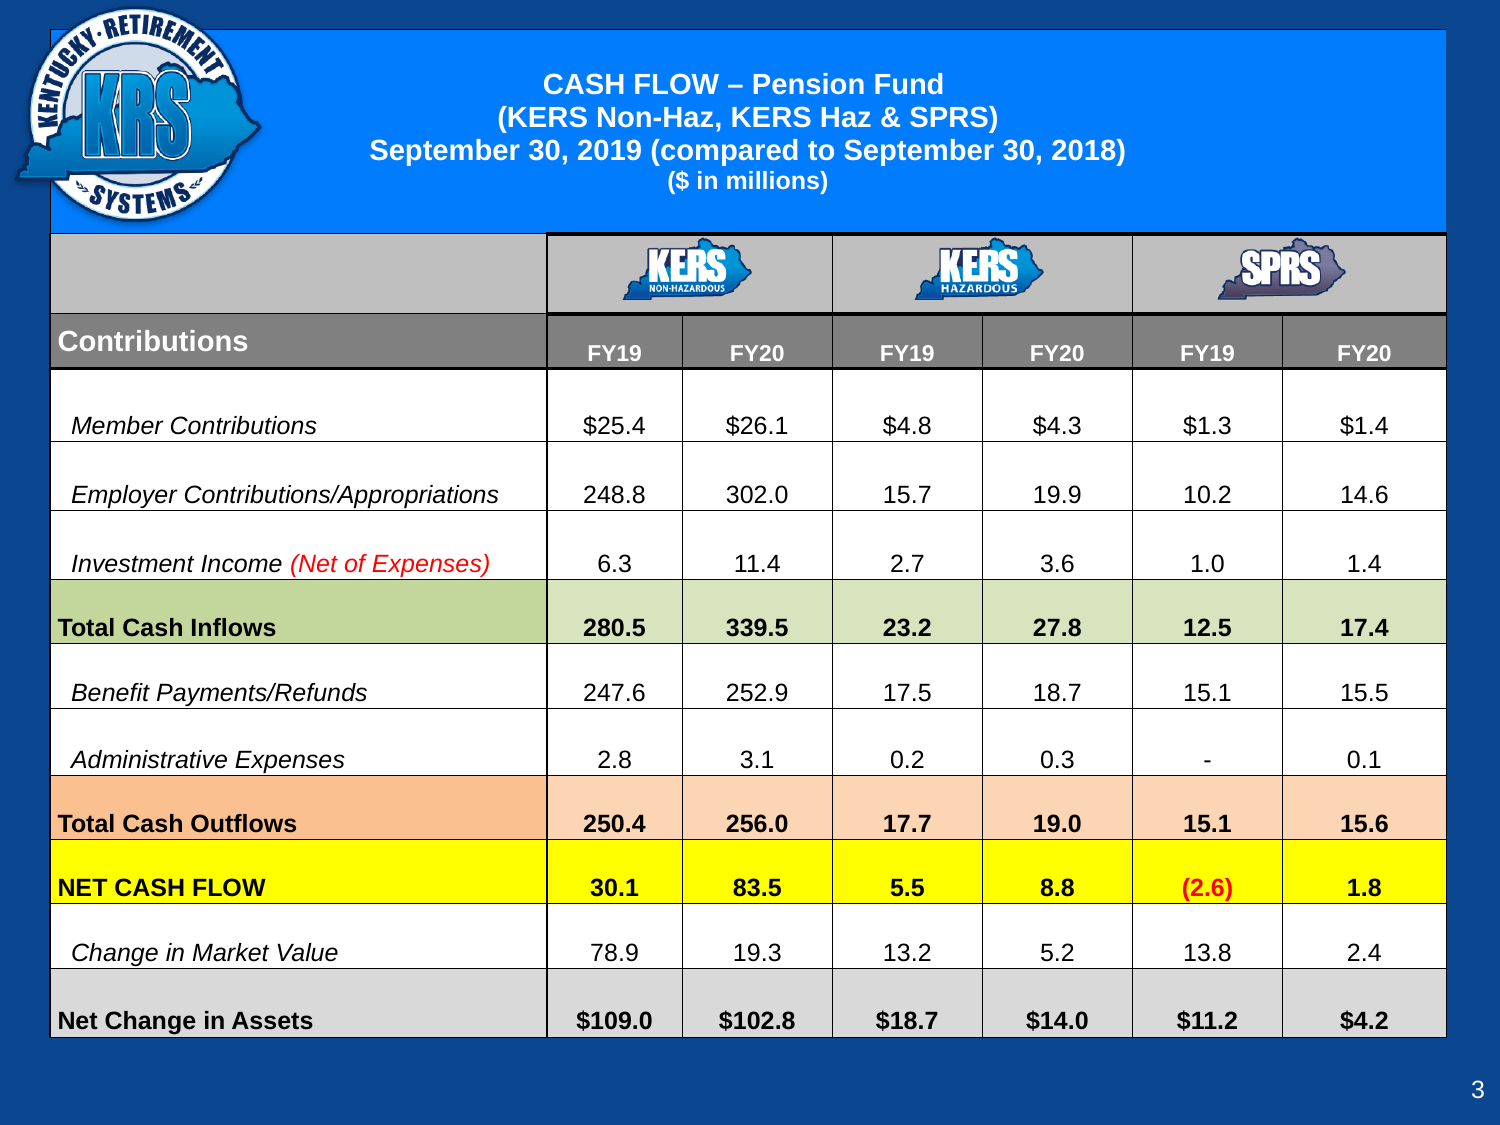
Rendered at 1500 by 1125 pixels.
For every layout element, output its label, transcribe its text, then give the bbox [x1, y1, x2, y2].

table_cell 78.9 [548, 904, 682, 968]
slide_number 3 [1149, 1058, 1500, 1119]
table_cell 18.7 [983, 644, 1132, 708]
table_cell $102.8 [683, 969, 832, 1037]
table_cell $1.4 [1283, 370, 1446, 441]
table_cell Contributions [51, 314, 546, 367]
table_cell 13.2 [833, 904, 982, 968]
table_cell 8.8 [983, 840, 1132, 903]
table_cell 15.5 [1283, 644, 1446, 708]
table_cell [51, 234, 546, 313]
table_header CASH FLOW – Pension Fund (KERS Non-Haz, KERS Haz & SPRS) September 30, 2019 (compared to September 30, 2018) ($ in millions) [51, 30, 1446, 233]
table_cell 15.1 [1133, 776, 1282, 839]
table_cell $14.0 [983, 969, 1132, 1037]
table_cell 17.5 [833, 644, 982, 708]
table_cell 1.0 [1133, 511, 1282, 579]
picture [913, 237, 1044, 301]
table_cell 0.1 [1283, 709, 1446, 775]
table_cell 27.8 [983, 580, 1132, 643]
table_cell 19.0 [983, 776, 1132, 839]
table_cell 5.5 [833, 840, 982, 903]
table_cell 17.4 [1283, 580, 1446, 643]
table_cell 17.7 [833, 776, 982, 839]
table_cell $25.4 [548, 370, 682, 441]
table_cell [833, 236, 1132, 312]
table_cell 2.7 [833, 511, 982, 579]
table_cell 250.4 [548, 776, 682, 839]
table_cell 30.1 [548, 840, 682, 903]
table_cell [1133, 236, 1446, 312]
table_cell Total Cash Inflows [51, 580, 546, 643]
table_cell 0.2 [833, 709, 982, 775]
table_cell NET CASH FLOW [51, 840, 546, 903]
table_cell 256.0 [683, 776, 832, 839]
table_cell Member Contributions [51, 370, 546, 441]
table_cell 12.5 [1133, 580, 1282, 643]
table_cell FY20 [1283, 316, 1446, 367]
table_cell 1.4 [1283, 511, 1446, 579]
table_cell 19.3 [683, 904, 832, 968]
table_cell $1.3 [1133, 370, 1282, 441]
table_cell (2.6) [1133, 840, 1282, 903]
table_cell Benefit Payments/Refunds [51, 644, 546, 708]
table_cell 83.5 [683, 840, 832, 903]
table_cell 15.6 [1283, 776, 1446, 839]
table_cell $109.0 [548, 969, 682, 1037]
table_cell 19.9 [983, 442, 1132, 510]
table_cell $4.3 [983, 370, 1132, 441]
table_cell 2.8 [548, 709, 682, 775]
table_cell 15.7 [833, 442, 982, 510]
table_cell 302.0 [683, 442, 832, 510]
table_cell 252.9 [683, 644, 832, 708]
picture [622, 237, 752, 301]
table_cell 280.5 [548, 580, 682, 643]
table_cell FY19 [833, 316, 982, 367]
table_cell 247.6 [548, 644, 682, 708]
table_cell 3.6 [983, 511, 1132, 579]
table_cell 3.1 [683, 709, 832, 775]
table_cell Change in Market Value [51, 904, 546, 968]
table_cell 248.8 [548, 442, 682, 510]
table_cell Administrative Expenses [51, 709, 546, 775]
table_cell Net Change in Assets [51, 969, 546, 1037]
table_cell 15.1 [1133, 644, 1282, 708]
table_cell Total Cash Outflows [51, 776, 546, 839]
table_cell $4.2 [1283, 969, 1446, 1037]
picture [12, 3, 264, 224]
table_cell [548, 236, 832, 312]
table_cell $26.1 [683, 370, 832, 441]
table_cell Employer Contributions/Appropriations [51, 442, 546, 510]
table_cell 0.3 [983, 709, 1132, 775]
table_cell 5.2 [983, 904, 1132, 968]
table_cell FY19 [548, 316, 682, 367]
table_cell $18.7 [833, 969, 982, 1037]
table_cell 1.8 [1283, 840, 1446, 903]
table_cell $4.8 [833, 370, 982, 441]
table_cell Investment Income (Net of Expenses) [51, 511, 546, 579]
table_cell 13.8 [1133, 904, 1282, 968]
picture [1217, 237, 1346, 301]
table_cell 339.5 [683, 580, 832, 643]
table_cell FY20 [983, 316, 1132, 367]
table_cell $11.2 [1133, 969, 1282, 1037]
table_cell - [1133, 709, 1282, 775]
table_cell FY20 [683, 316, 832, 367]
table_cell 10.2 [1133, 442, 1282, 510]
table_cell 11.4 [683, 511, 832, 579]
table_cell 2.4 [1283, 904, 1446, 968]
table_cell FY19 [1133, 316, 1282, 367]
table_cell 14.6 [1283, 442, 1446, 510]
table_cell 6.3 [548, 511, 682, 579]
table_cell 23.2 [833, 580, 982, 643]
